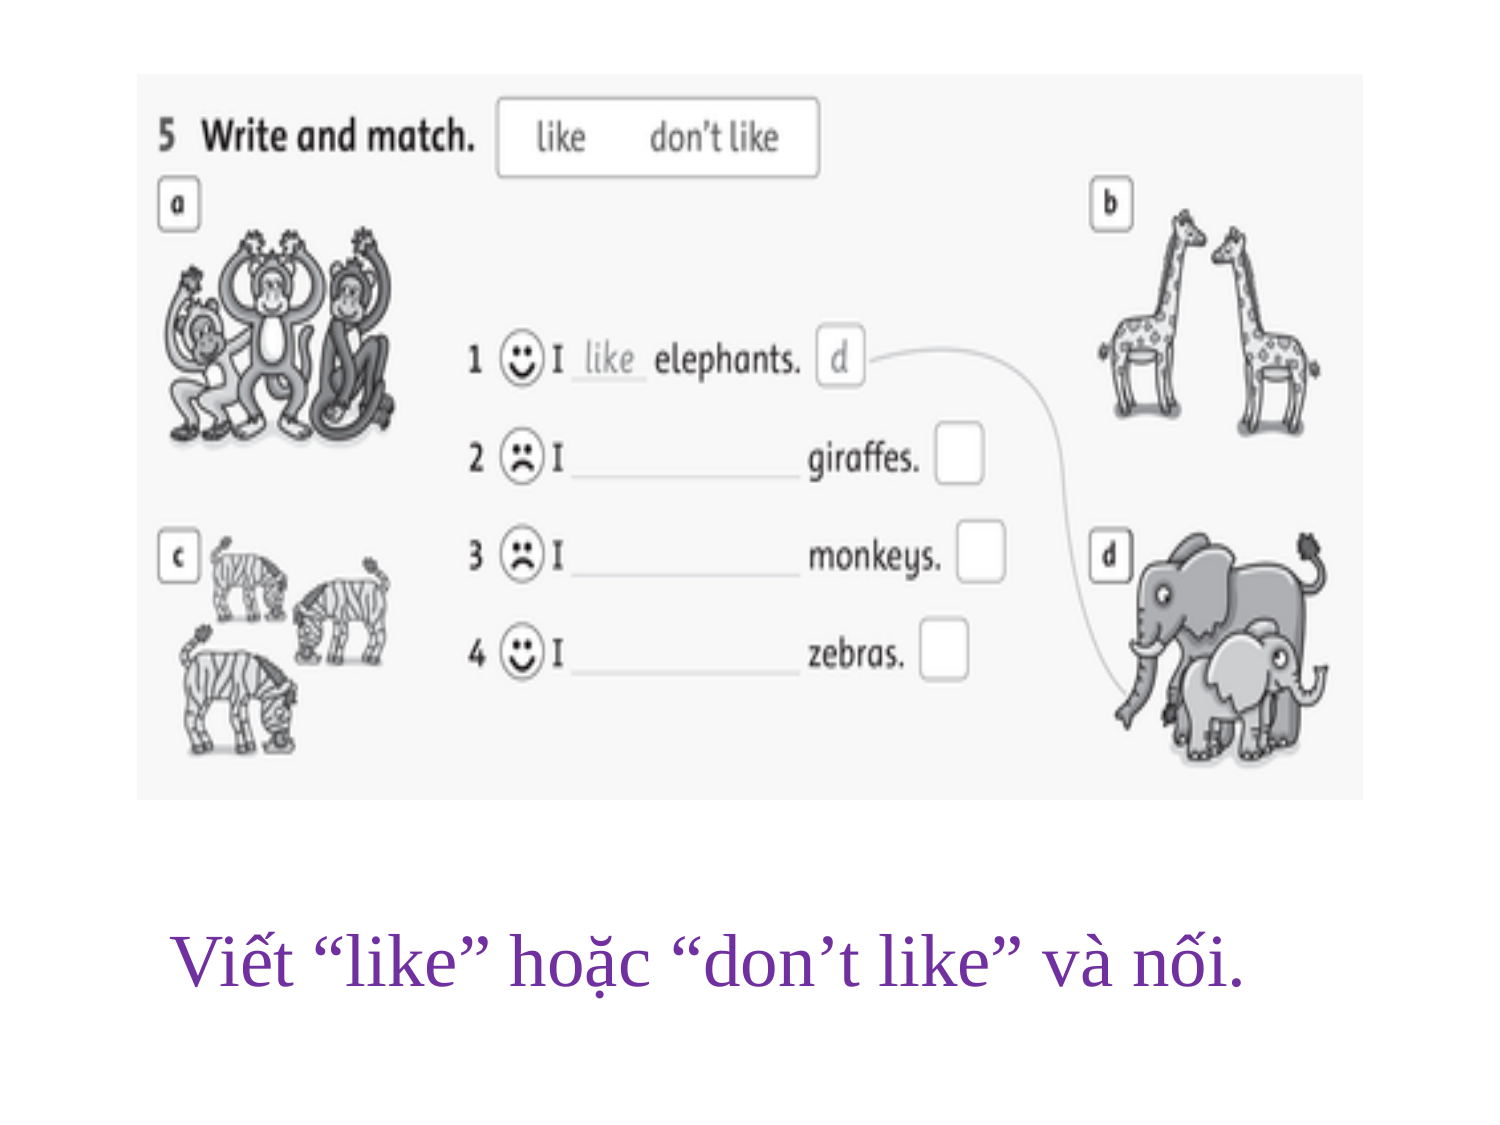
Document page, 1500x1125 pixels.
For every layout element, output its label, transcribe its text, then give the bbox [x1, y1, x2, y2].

picture [137, 74, 1363, 801]
table_header Viết “like” hoặc “don’t like” và nối. [155, 913, 1311, 1011]
